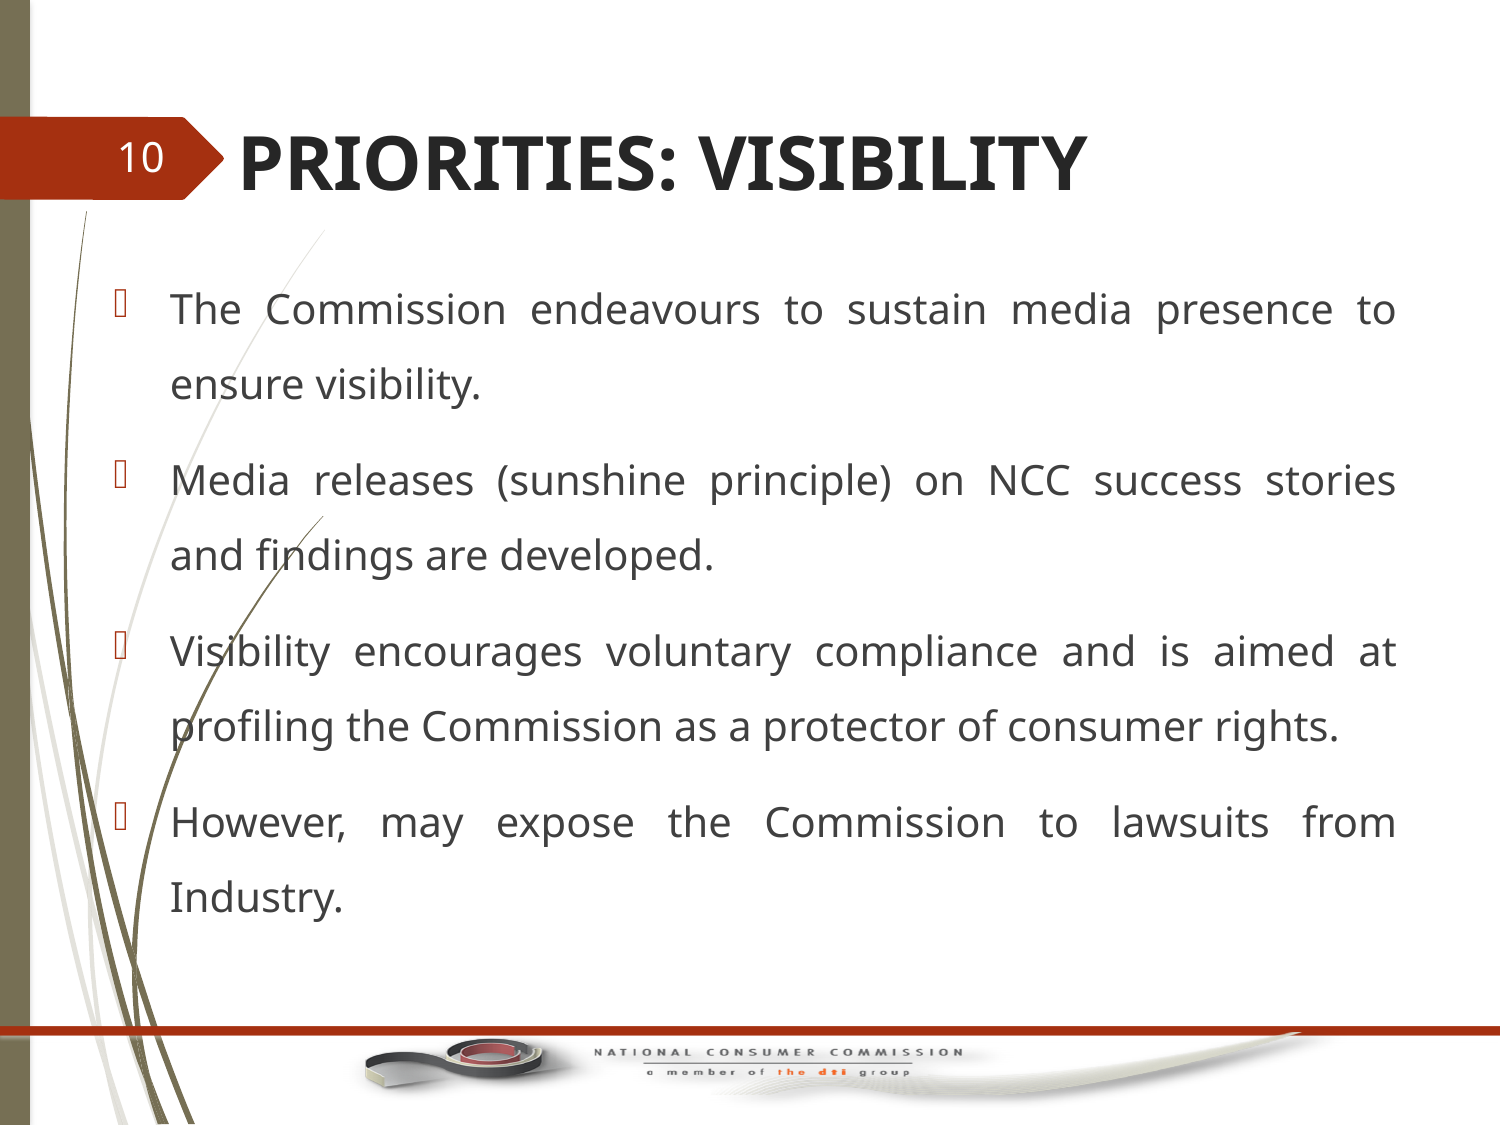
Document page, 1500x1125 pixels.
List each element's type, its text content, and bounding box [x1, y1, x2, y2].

list The Commission endeavours to sustain media presence to ensure visibility. Media releases (sunshine principle) on NCC success stories and findings are developed. Visibility encourages voluntary compliance and is aimed at profiling the Commission as a protector of consumer rights. However, may expose the Commission to lawsuits from Industry. [98, 249, 1413, 950]
picture [334, 1022, 1366, 1113]
title PRIORITIES: VISIBILITY [222, 107, 1304, 235]
slide_number 10 [83, 129, 180, 190]
